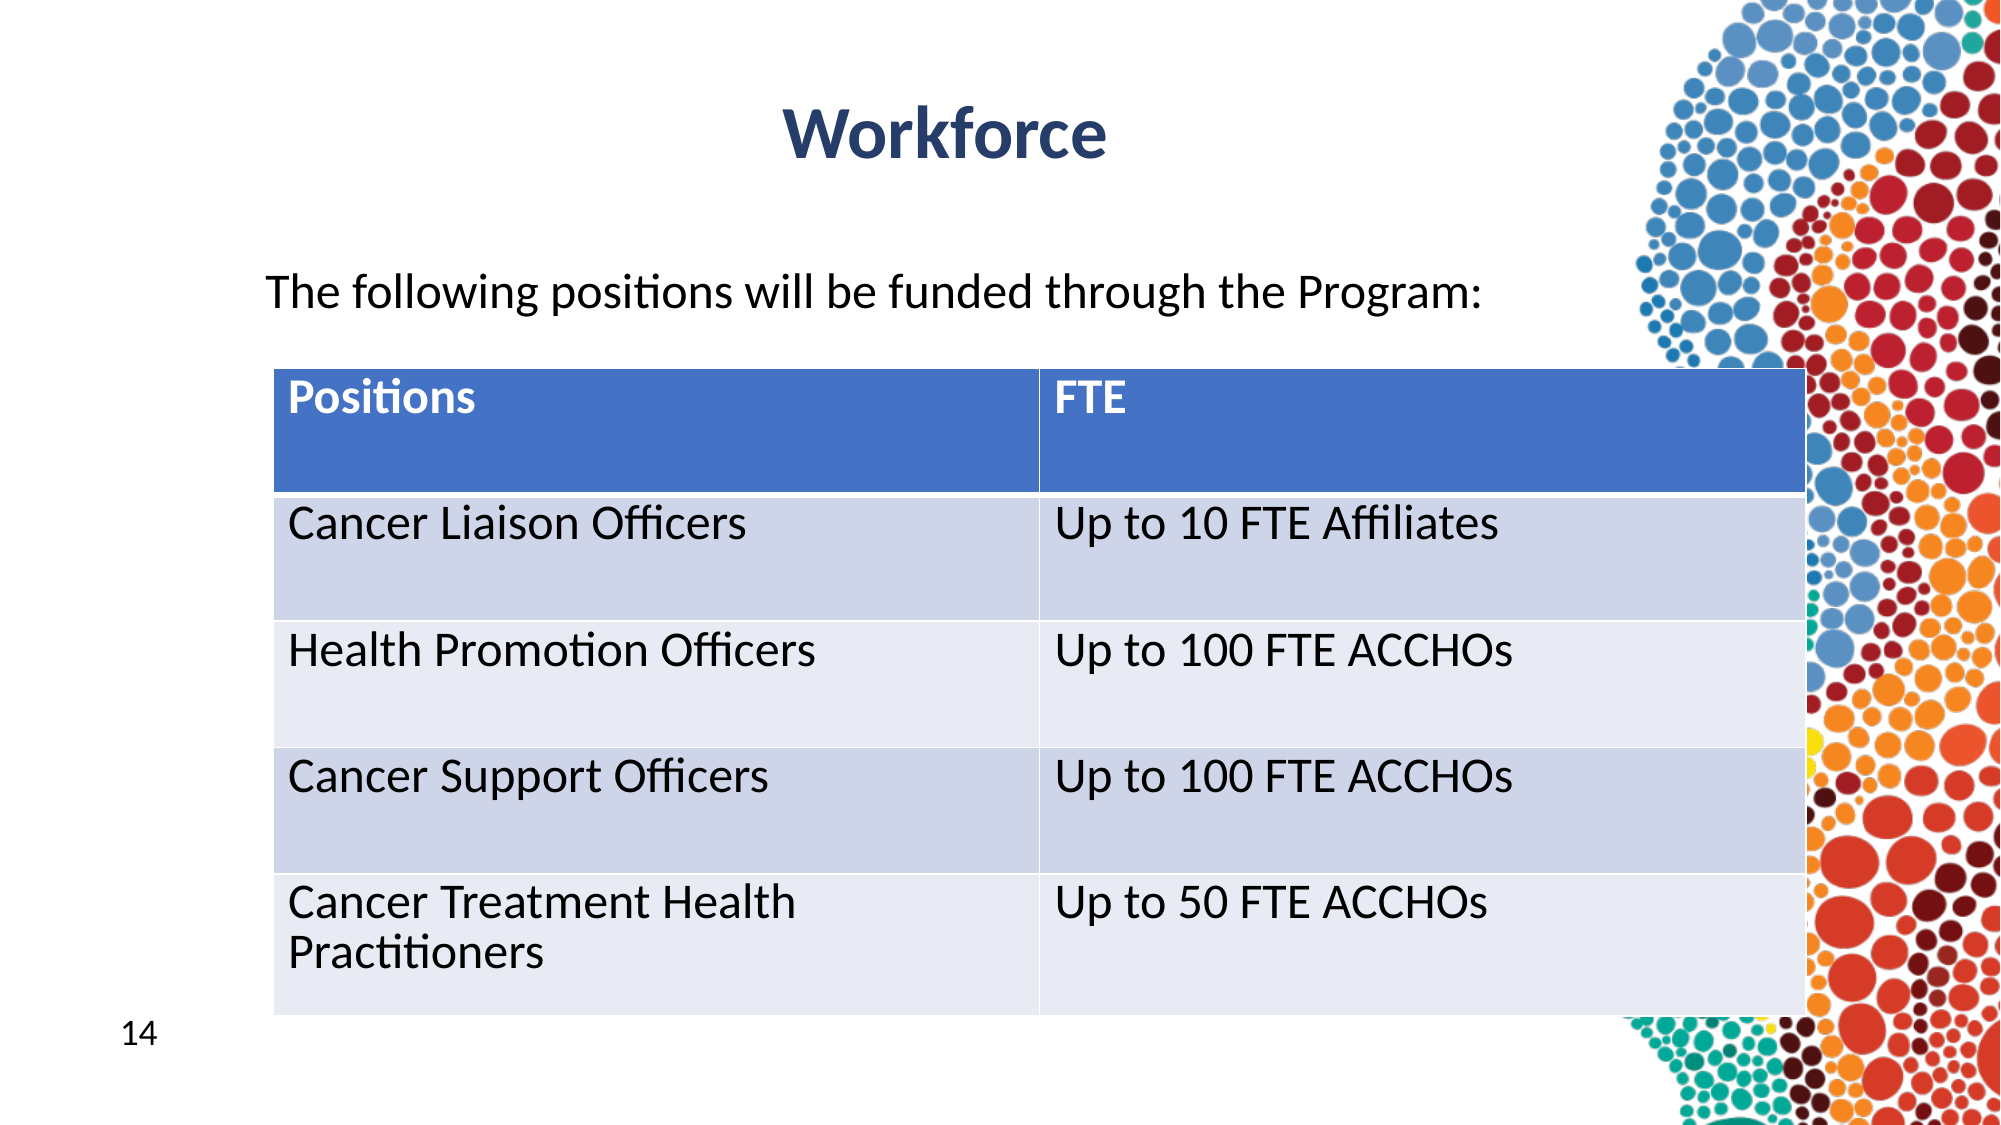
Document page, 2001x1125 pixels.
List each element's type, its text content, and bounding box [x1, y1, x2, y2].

table_cell Up to 50 FTE ACCHOs [1040, 875, 1805, 1015]
picture [1524, 0, 2001, 1125]
table_cell Cancer Support Officers [274, 748, 1039, 873]
table_cell Up to 100 FTE ACCHOs [1040, 748, 1805, 873]
text_box The following positions will be funded through the Program:​ ​ [250, 251, 1690, 387]
table_header Positions [274, 369, 1039, 492]
table_cell Up to 10 FTE Affiliates [1040, 498, 1805, 620]
text_box Workforce [217, 75, 1691, 322]
text_box 14 [105, 1000, 209, 1061]
table_cell Cancer Liaison Officers [274, 498, 1039, 620]
table_cell Cancer Treatment Health Practitioners [274, 875, 1039, 1015]
table_cell Health Promotion Officers [274, 622, 1039, 747]
table_cell Up to 100 FTE ACCHOs [1040, 622, 1805, 747]
table_header FTE [1040, 369, 1805, 492]
